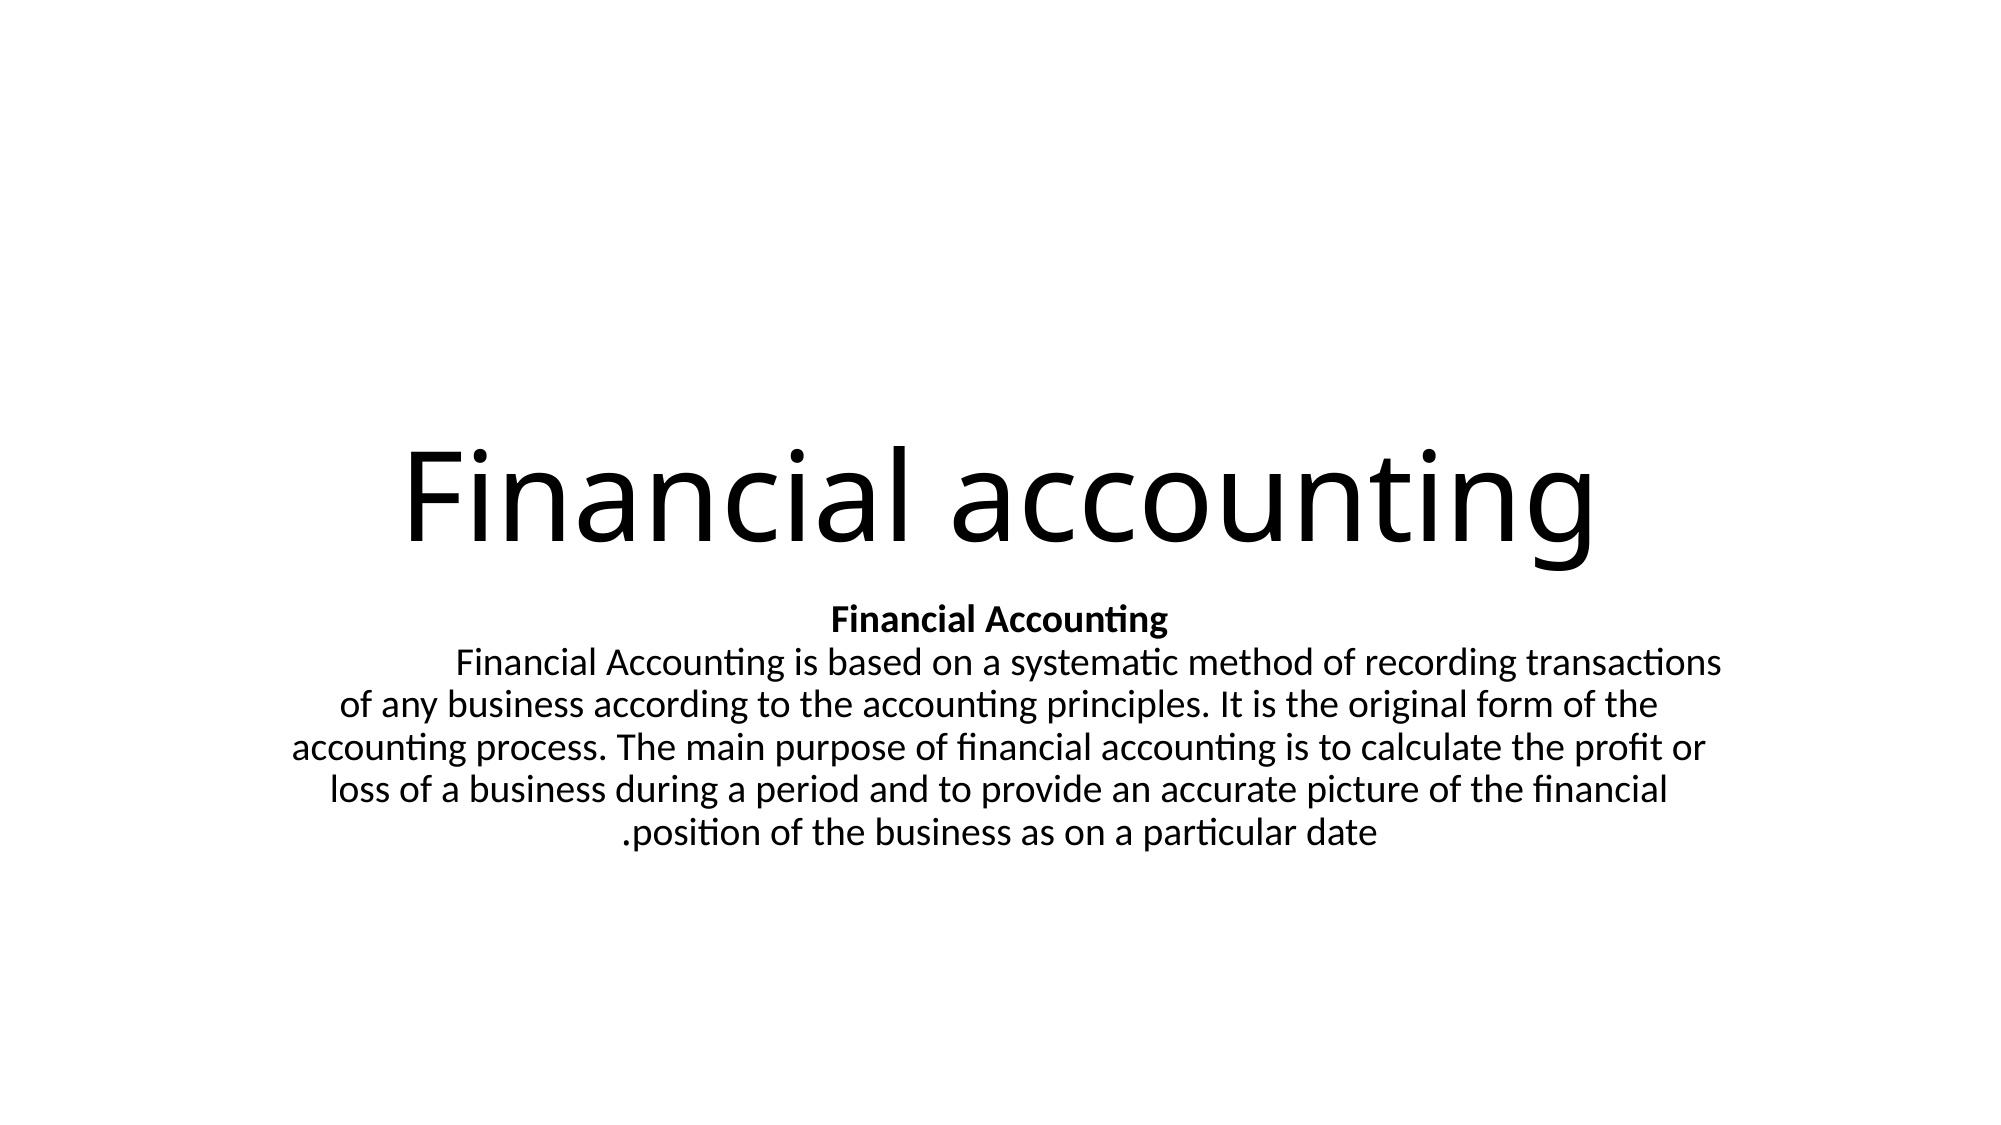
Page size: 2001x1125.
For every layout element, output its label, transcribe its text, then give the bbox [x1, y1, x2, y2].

subtitle Financial Accounting Financial Accounting is based on a systematic method of recording transactions of any business according to the accounting principles. It is the original form of the accounting process. The main purpose of financial accounting is to calculate the profit or loss of a business during a period and to provide an accurate picture of the financial position of the business as on a particular date. [249, 590, 1750, 863]
title Financial accounting [249, 184, 1750, 576]
